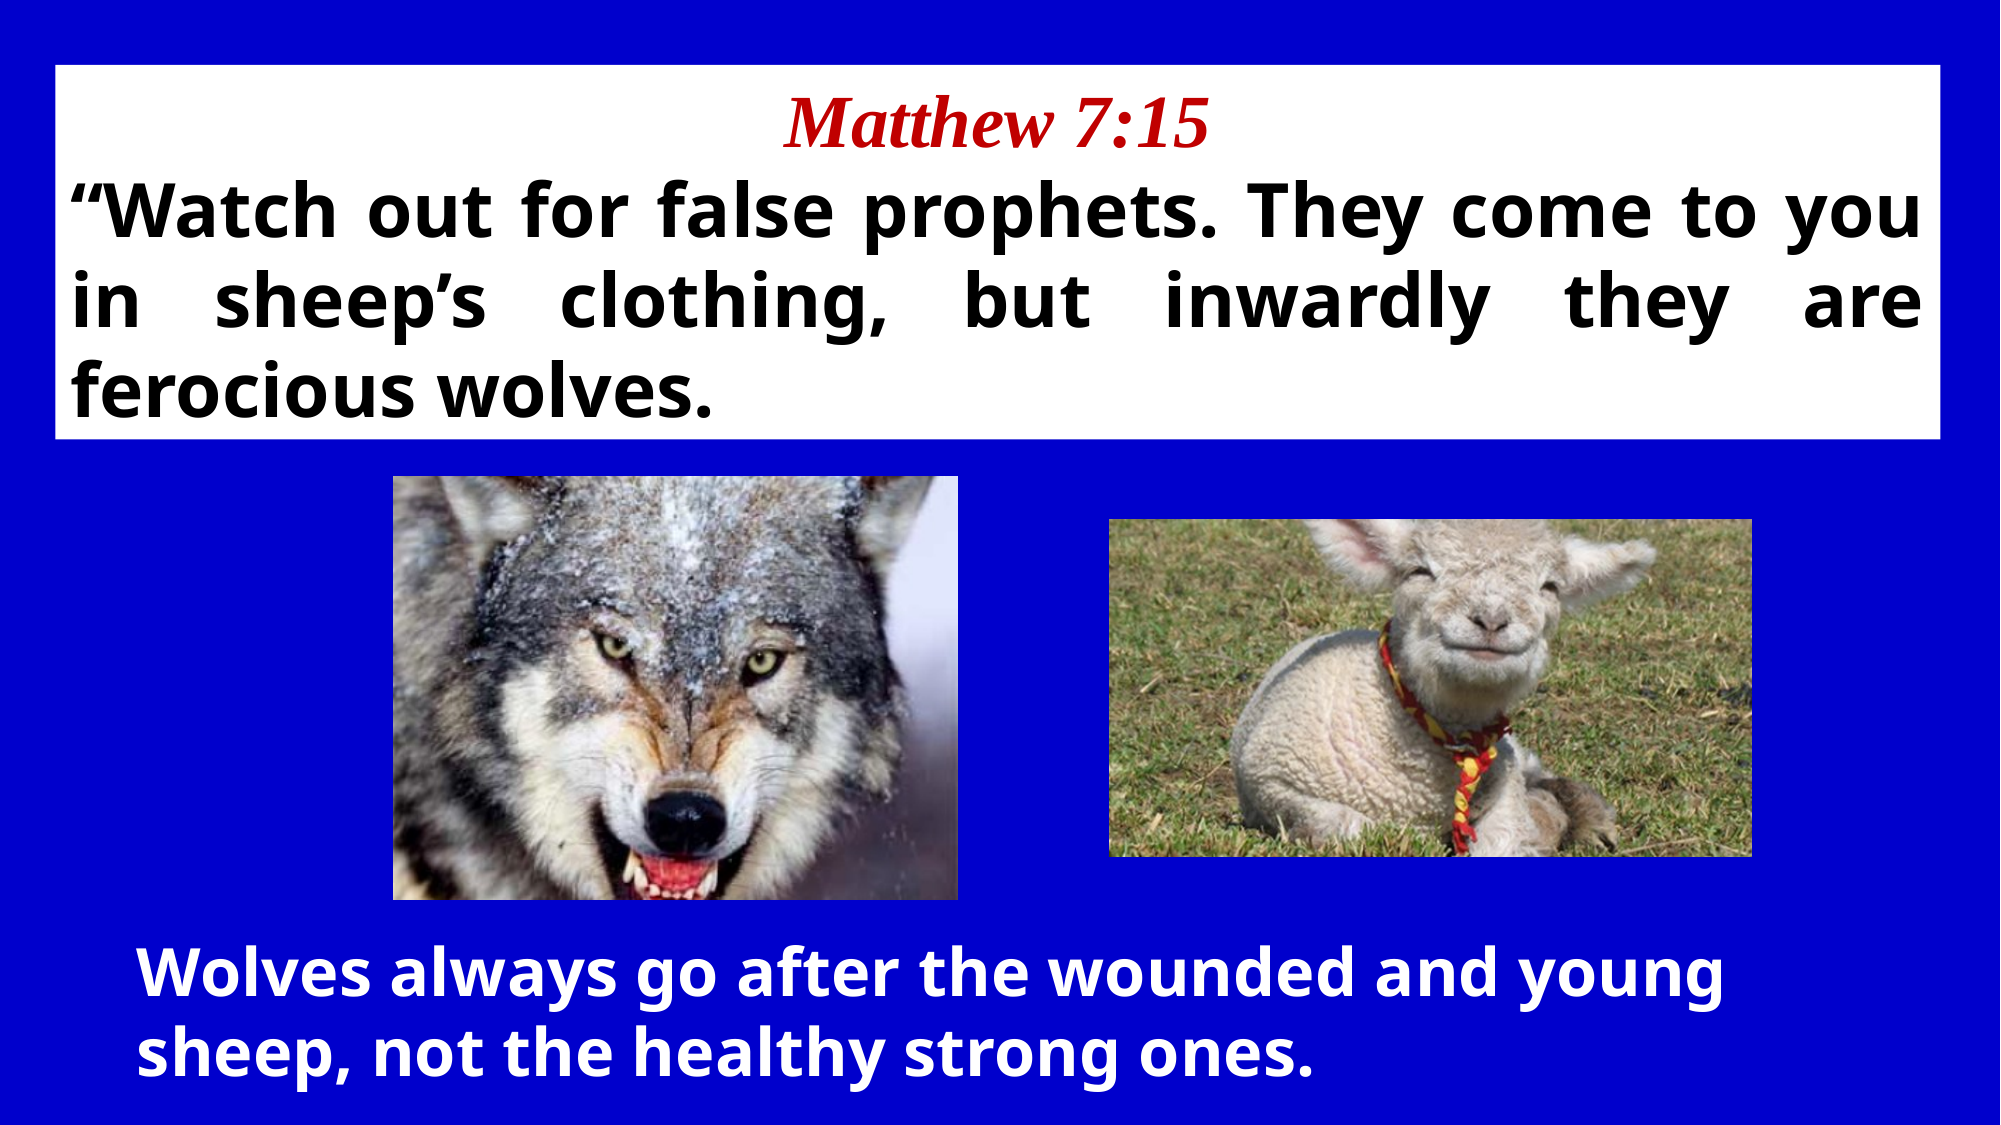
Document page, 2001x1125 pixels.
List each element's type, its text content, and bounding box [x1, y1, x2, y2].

text_box Wolves always go after the wounded and young sheep, not the healthy strong ones. [122, 922, 1789, 1097]
picture [1109, 519, 1752, 857]
picture [393, 476, 958, 900]
text_box Matthew 7:15 “Watch out for false prophets. They come to you in sheep’s clothing, but inwardly they are ferocious wolves. [55, 64, 1941, 440]
